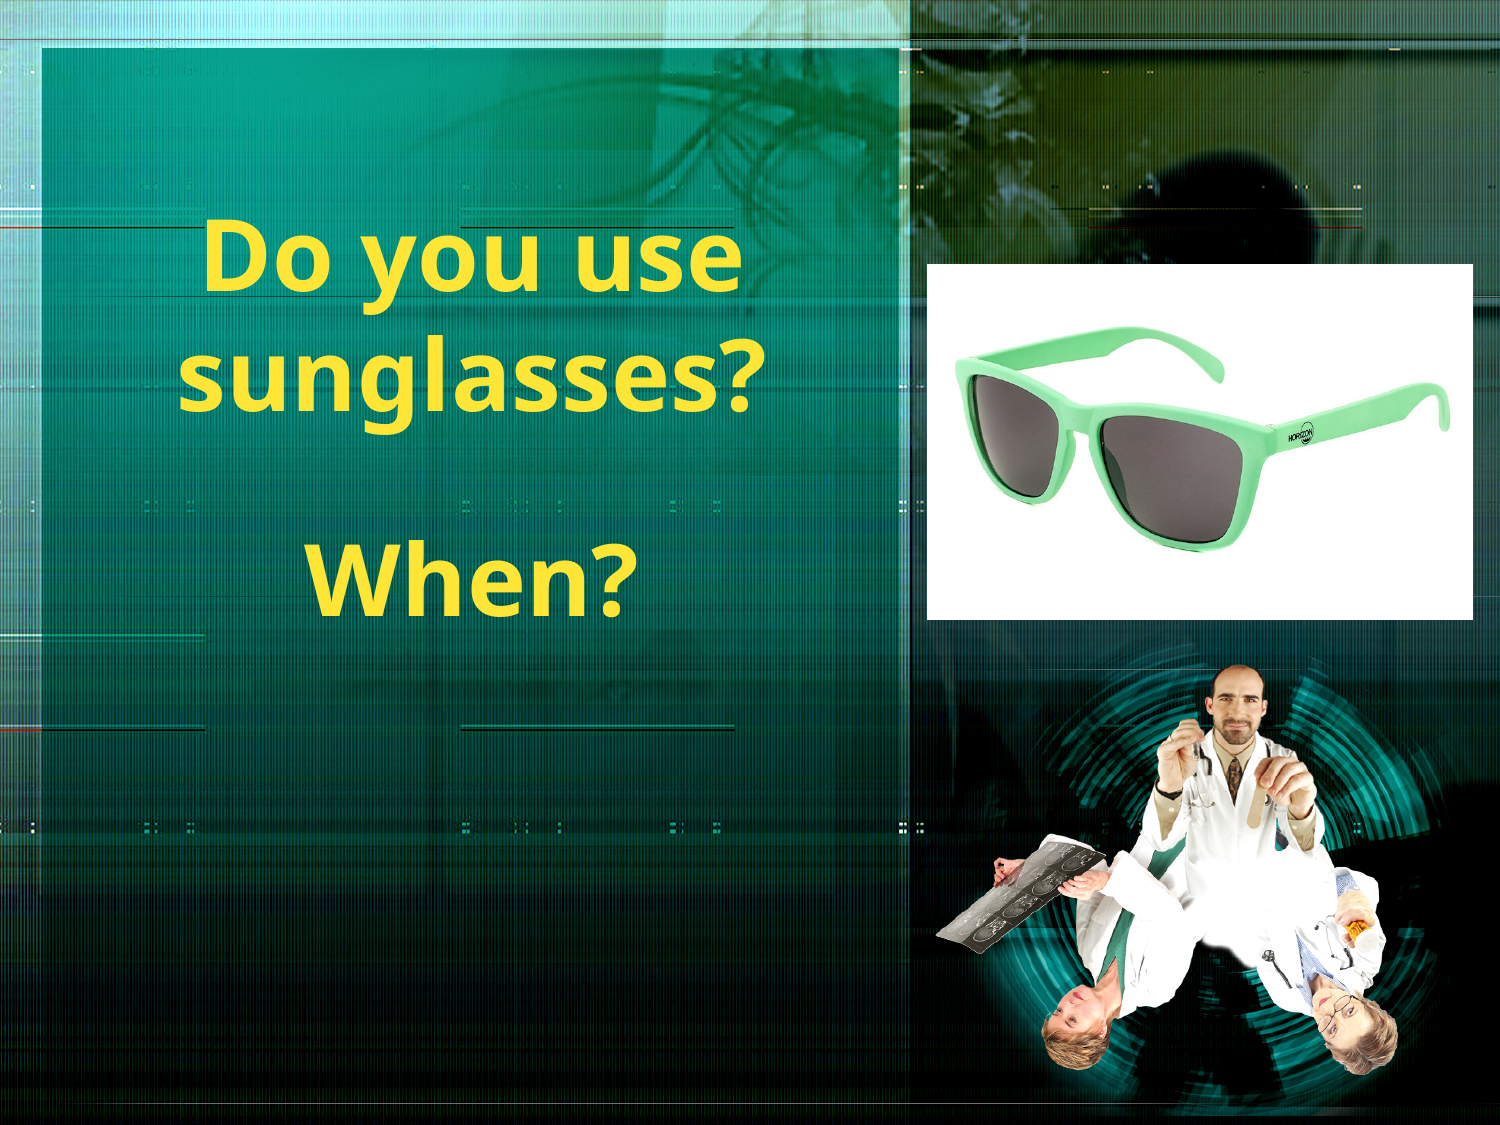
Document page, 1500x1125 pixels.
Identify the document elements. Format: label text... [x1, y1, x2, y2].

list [926, 264, 1473, 620]
text_box When? [290, 508, 655, 644]
picture [0, 0, 1500, 1125]
text_box Do you use sunglasses? [88, 184, 857, 440]
